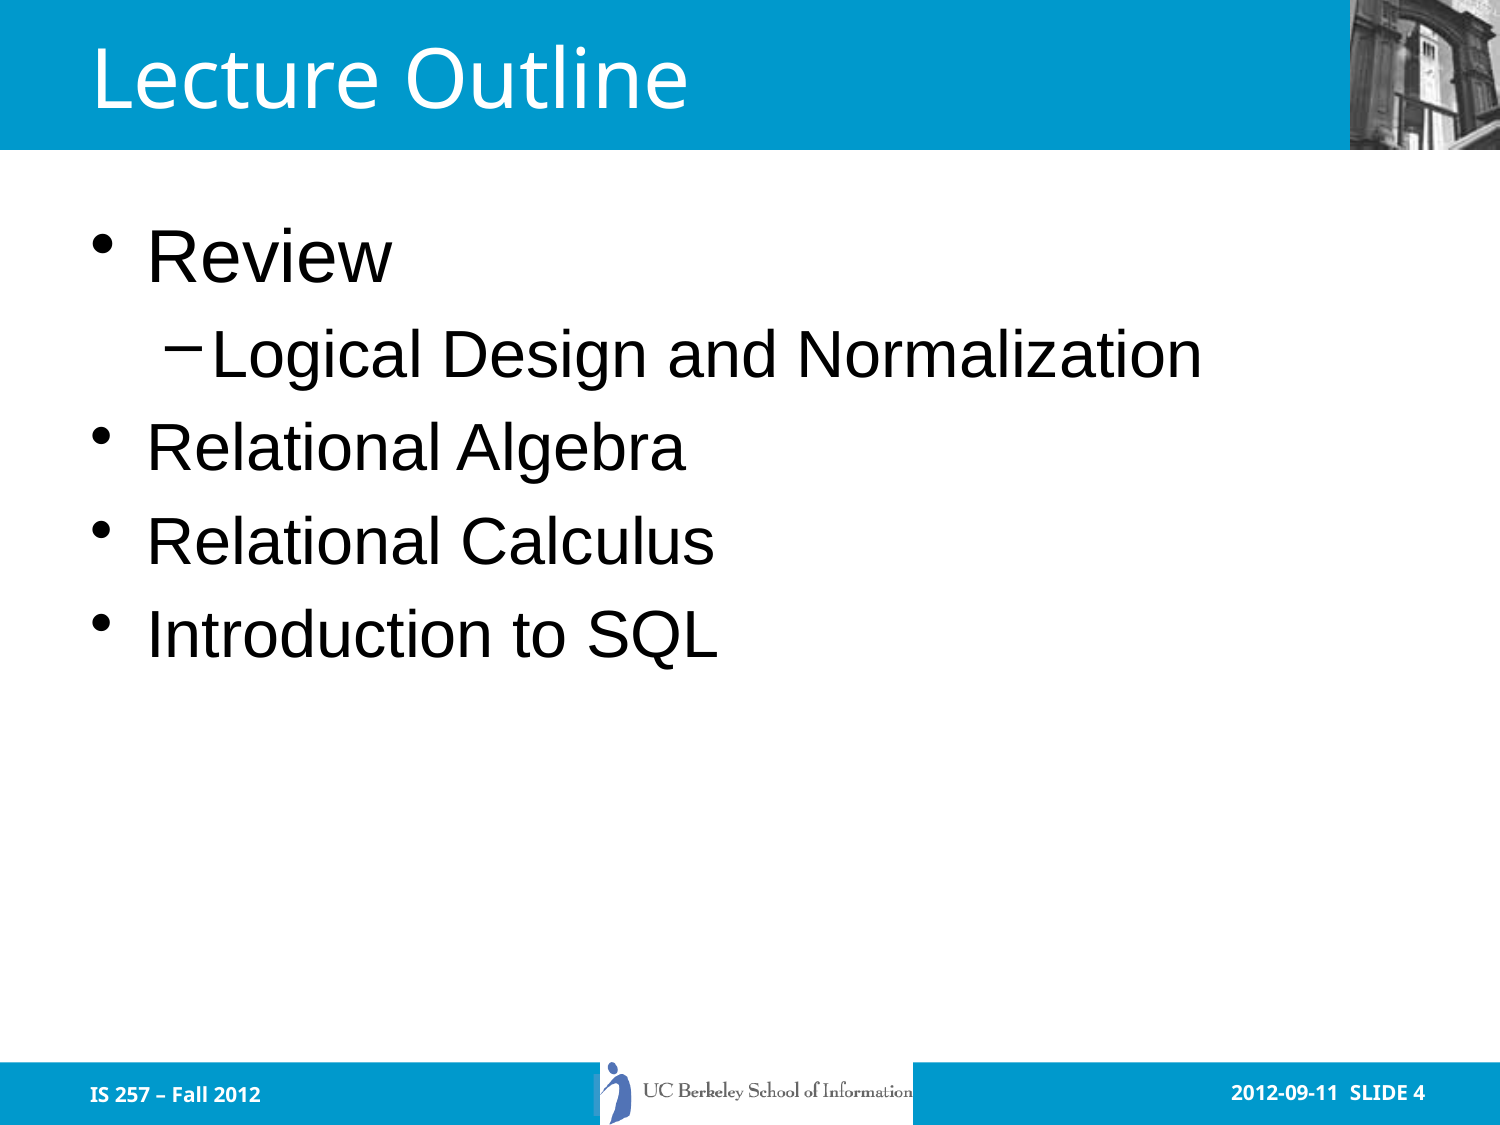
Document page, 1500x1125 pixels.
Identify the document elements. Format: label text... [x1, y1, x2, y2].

slide_number IS 257 – Fall 2012 [75, 1062, 388, 1125]
title Lecture Outline [75, 0, 1350, 150]
picture [1351, 0, 1500, 150]
picture [594, 1062, 912, 1125]
list Review Logical Design and Normalization Relational Algebra Relational Calculus Introduction to SQL [75, 200, 1425, 1013]
